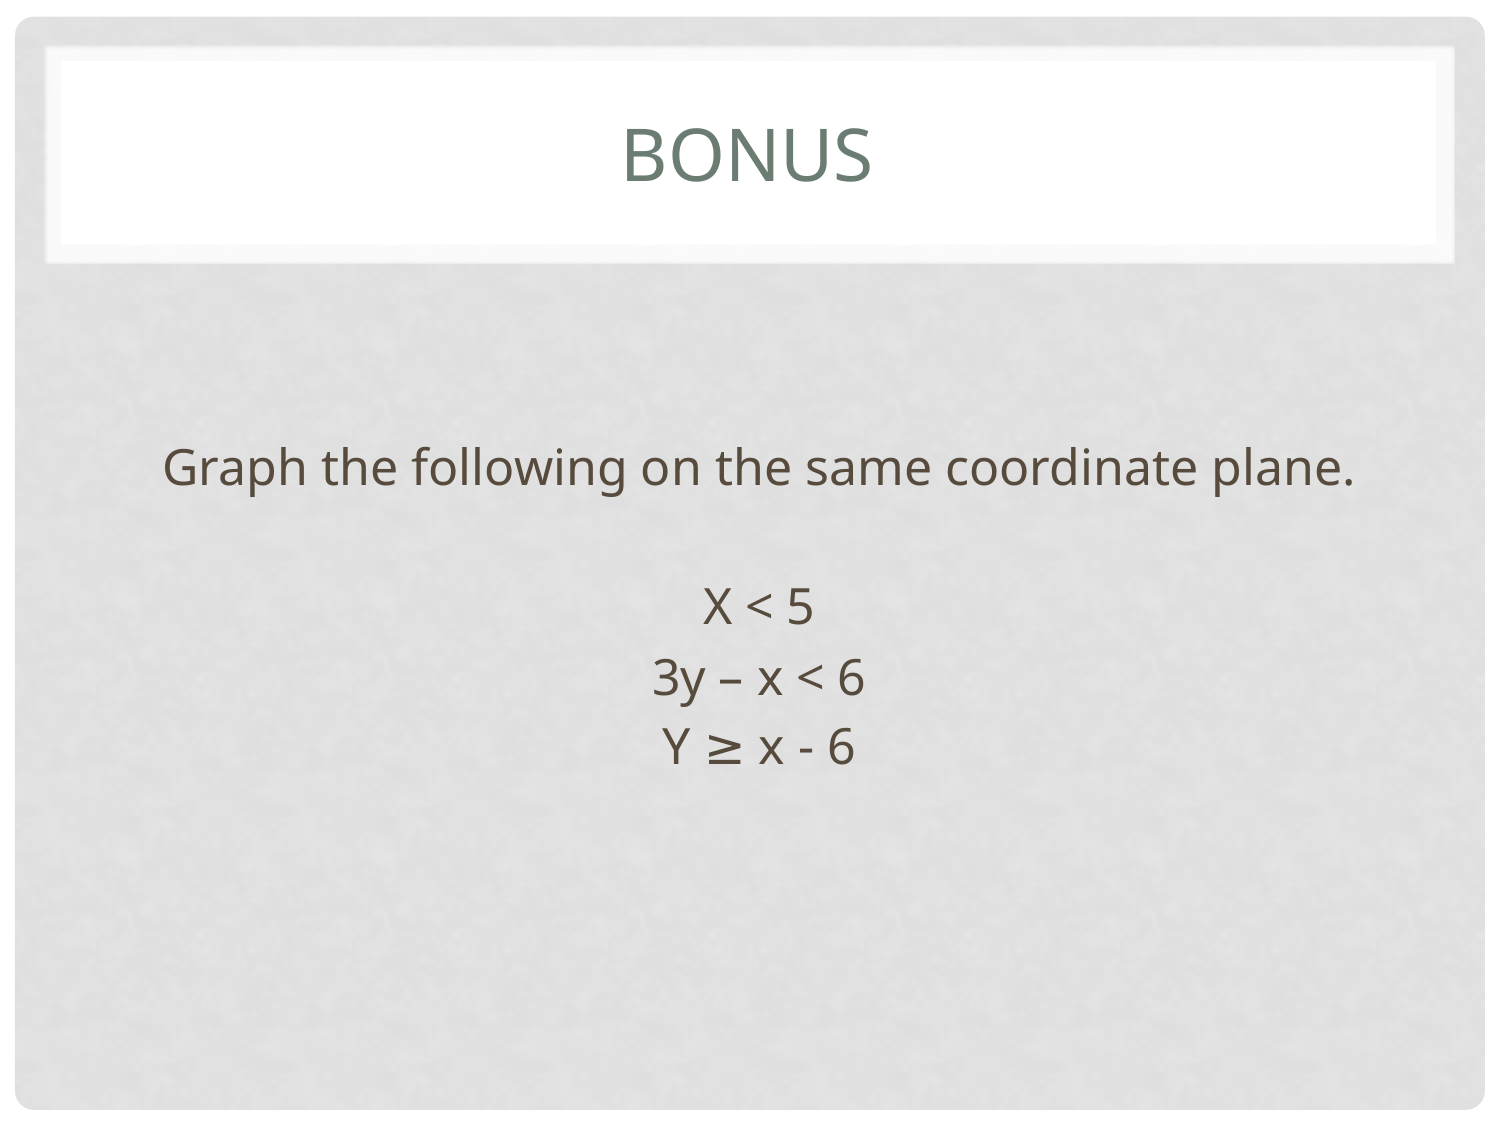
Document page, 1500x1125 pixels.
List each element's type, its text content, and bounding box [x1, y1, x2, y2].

title Bonus [69, 66, 1425, 238]
list Graph the following on the same coordinate plane. X < 5 3y – x < 6 Y ≥ x - 6 [75, 287, 1425, 1005]
